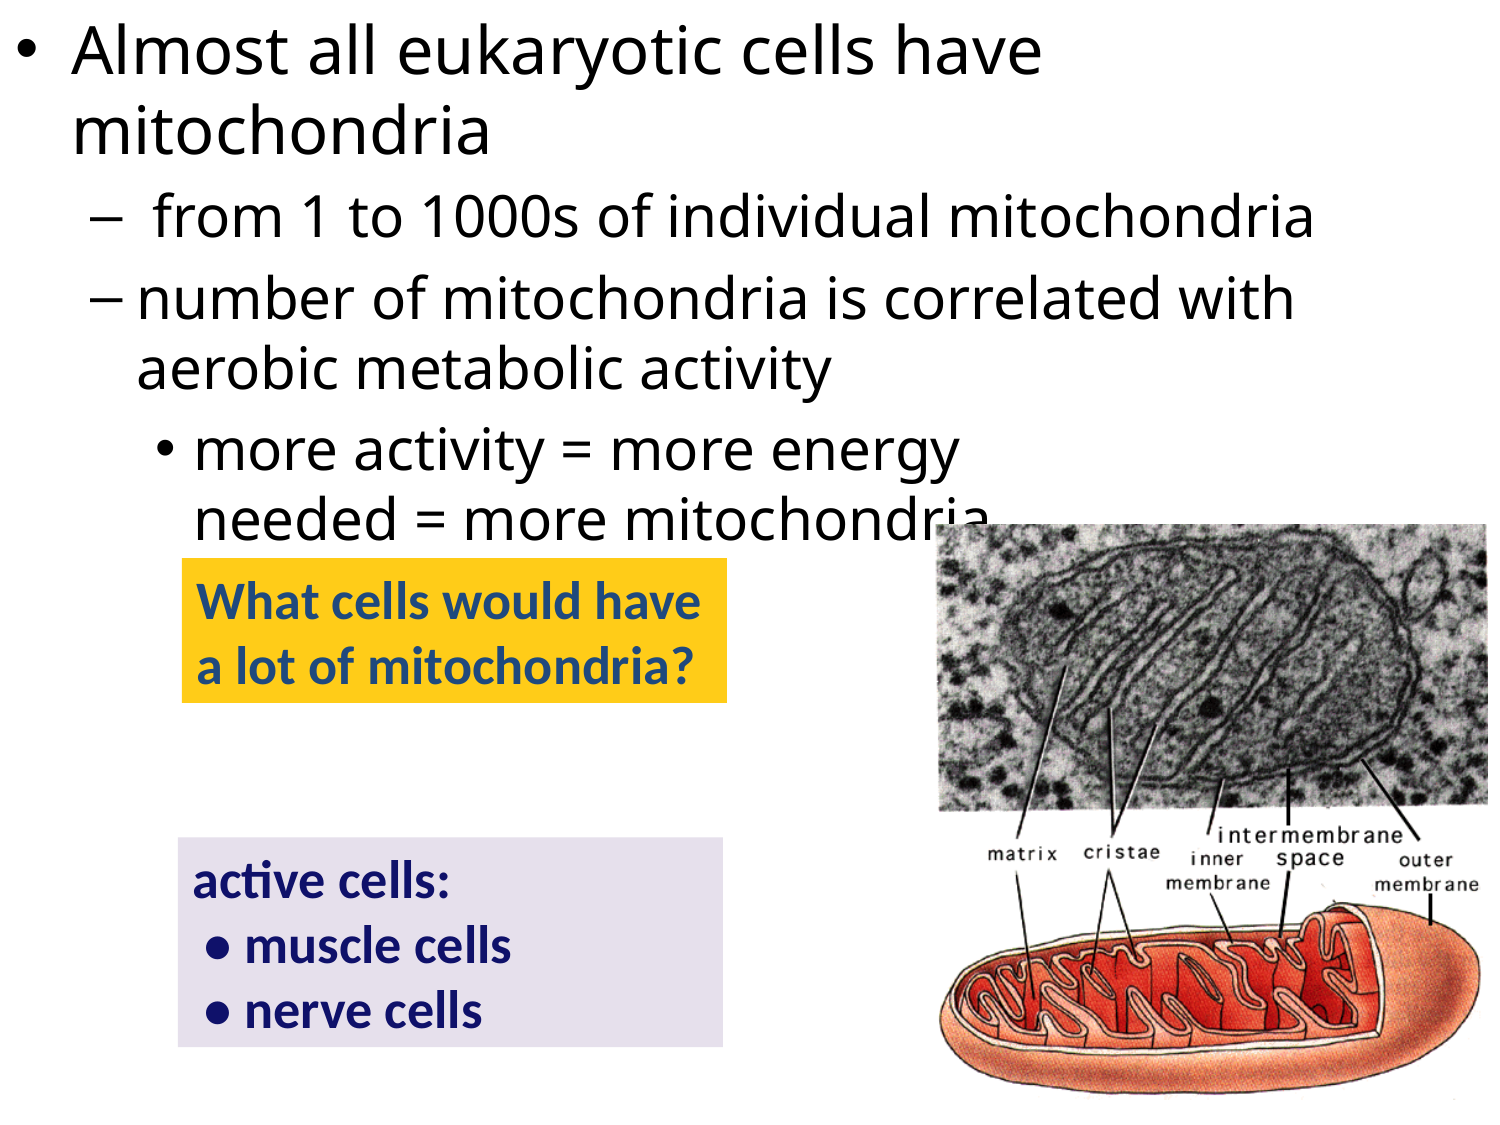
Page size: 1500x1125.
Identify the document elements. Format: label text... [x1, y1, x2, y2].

text_box What cells would have a lot of mitochondria? [181, 558, 727, 703]
text_box active cells: • muscle cells • nerve cells [177, 837, 723, 1048]
picture [931, 524, 1488, 1101]
list Almost all eukaryotic cells have mitochondria from 1 to 1000s of individual mitochondria number of mitochondria is correlated with aerobic metabolic activity more activity = more energy needed = more mitochondria [0, 0, 1398, 838]
